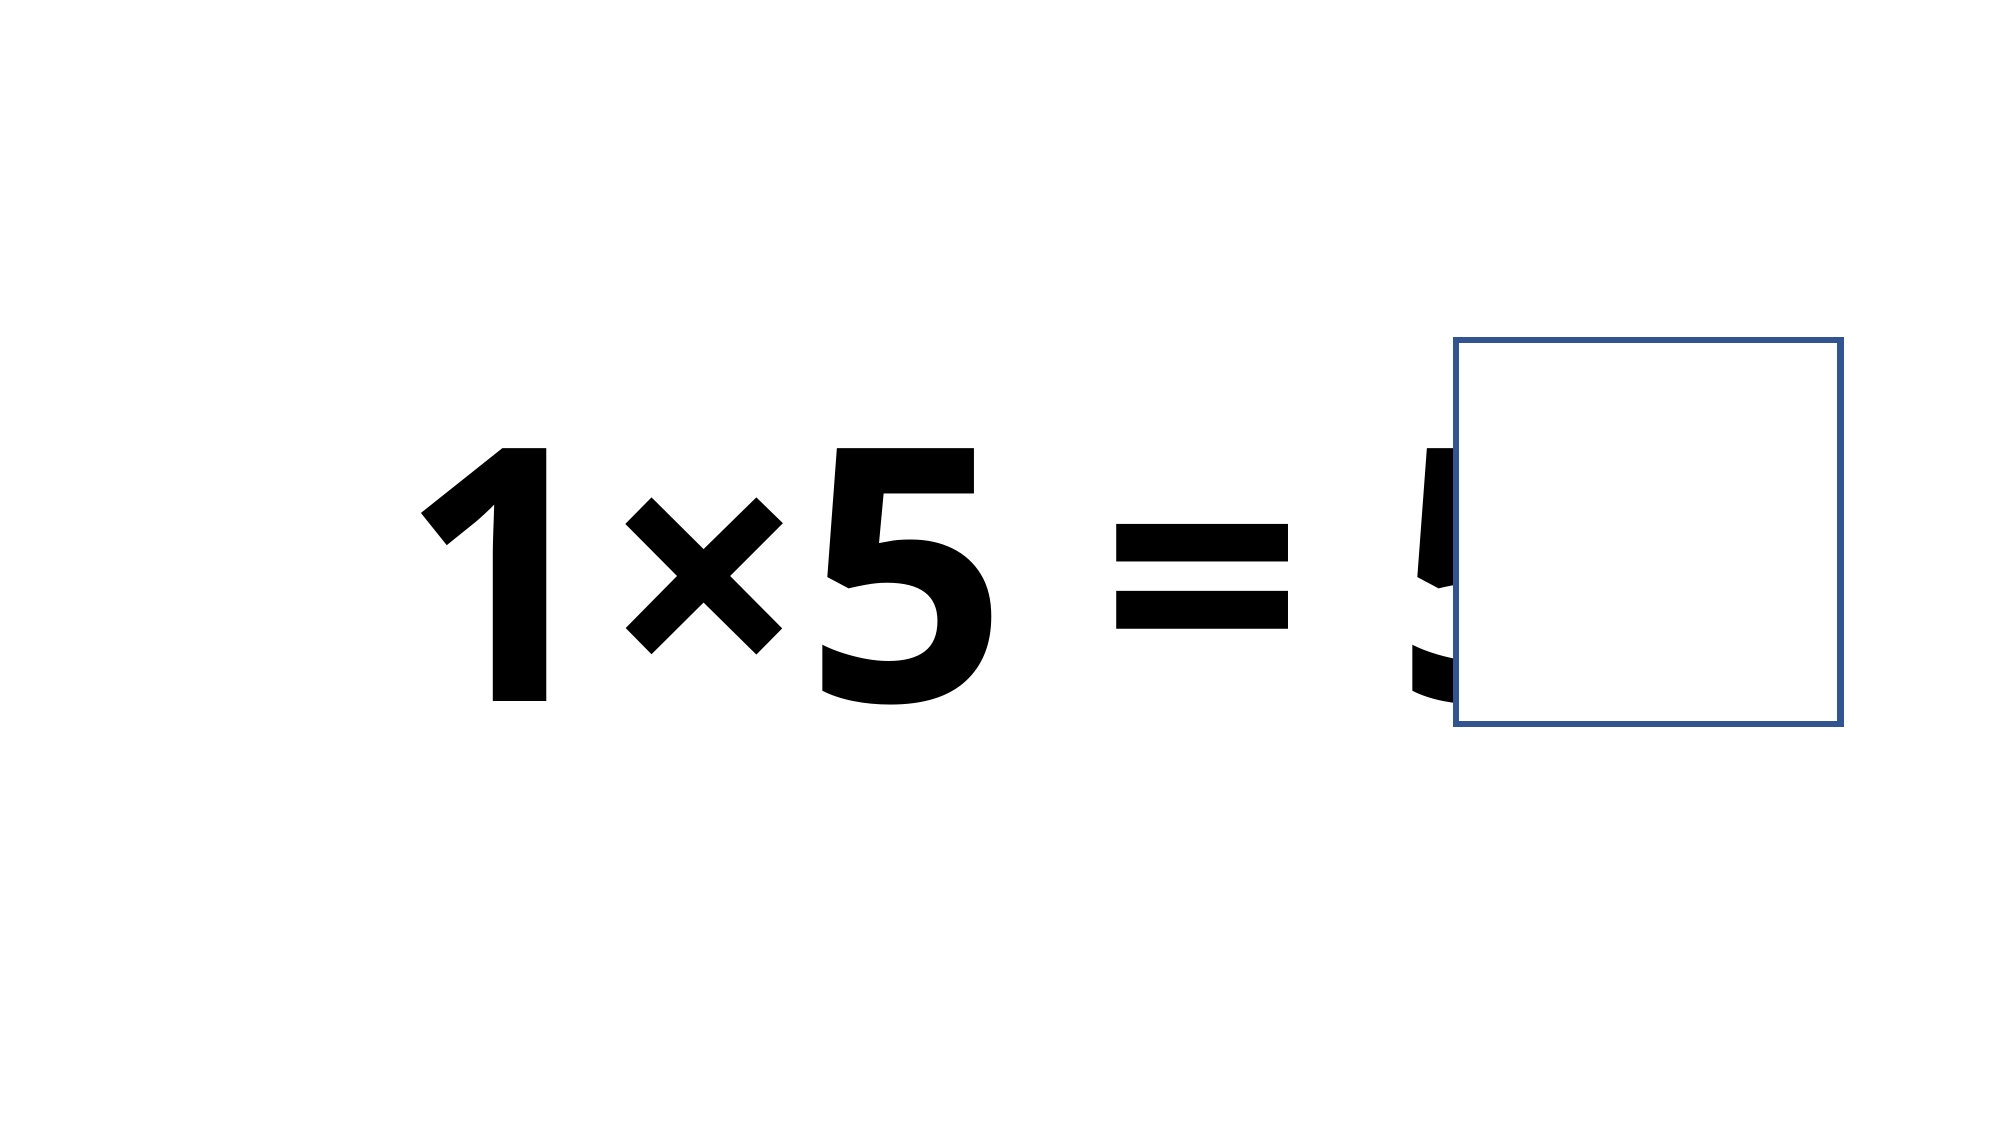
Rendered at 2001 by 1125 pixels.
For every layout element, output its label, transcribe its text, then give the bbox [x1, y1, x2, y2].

text_box 1×5 = 5 [386, 340, 1614, 780]
text_box [1455, 339, 1841, 725]
